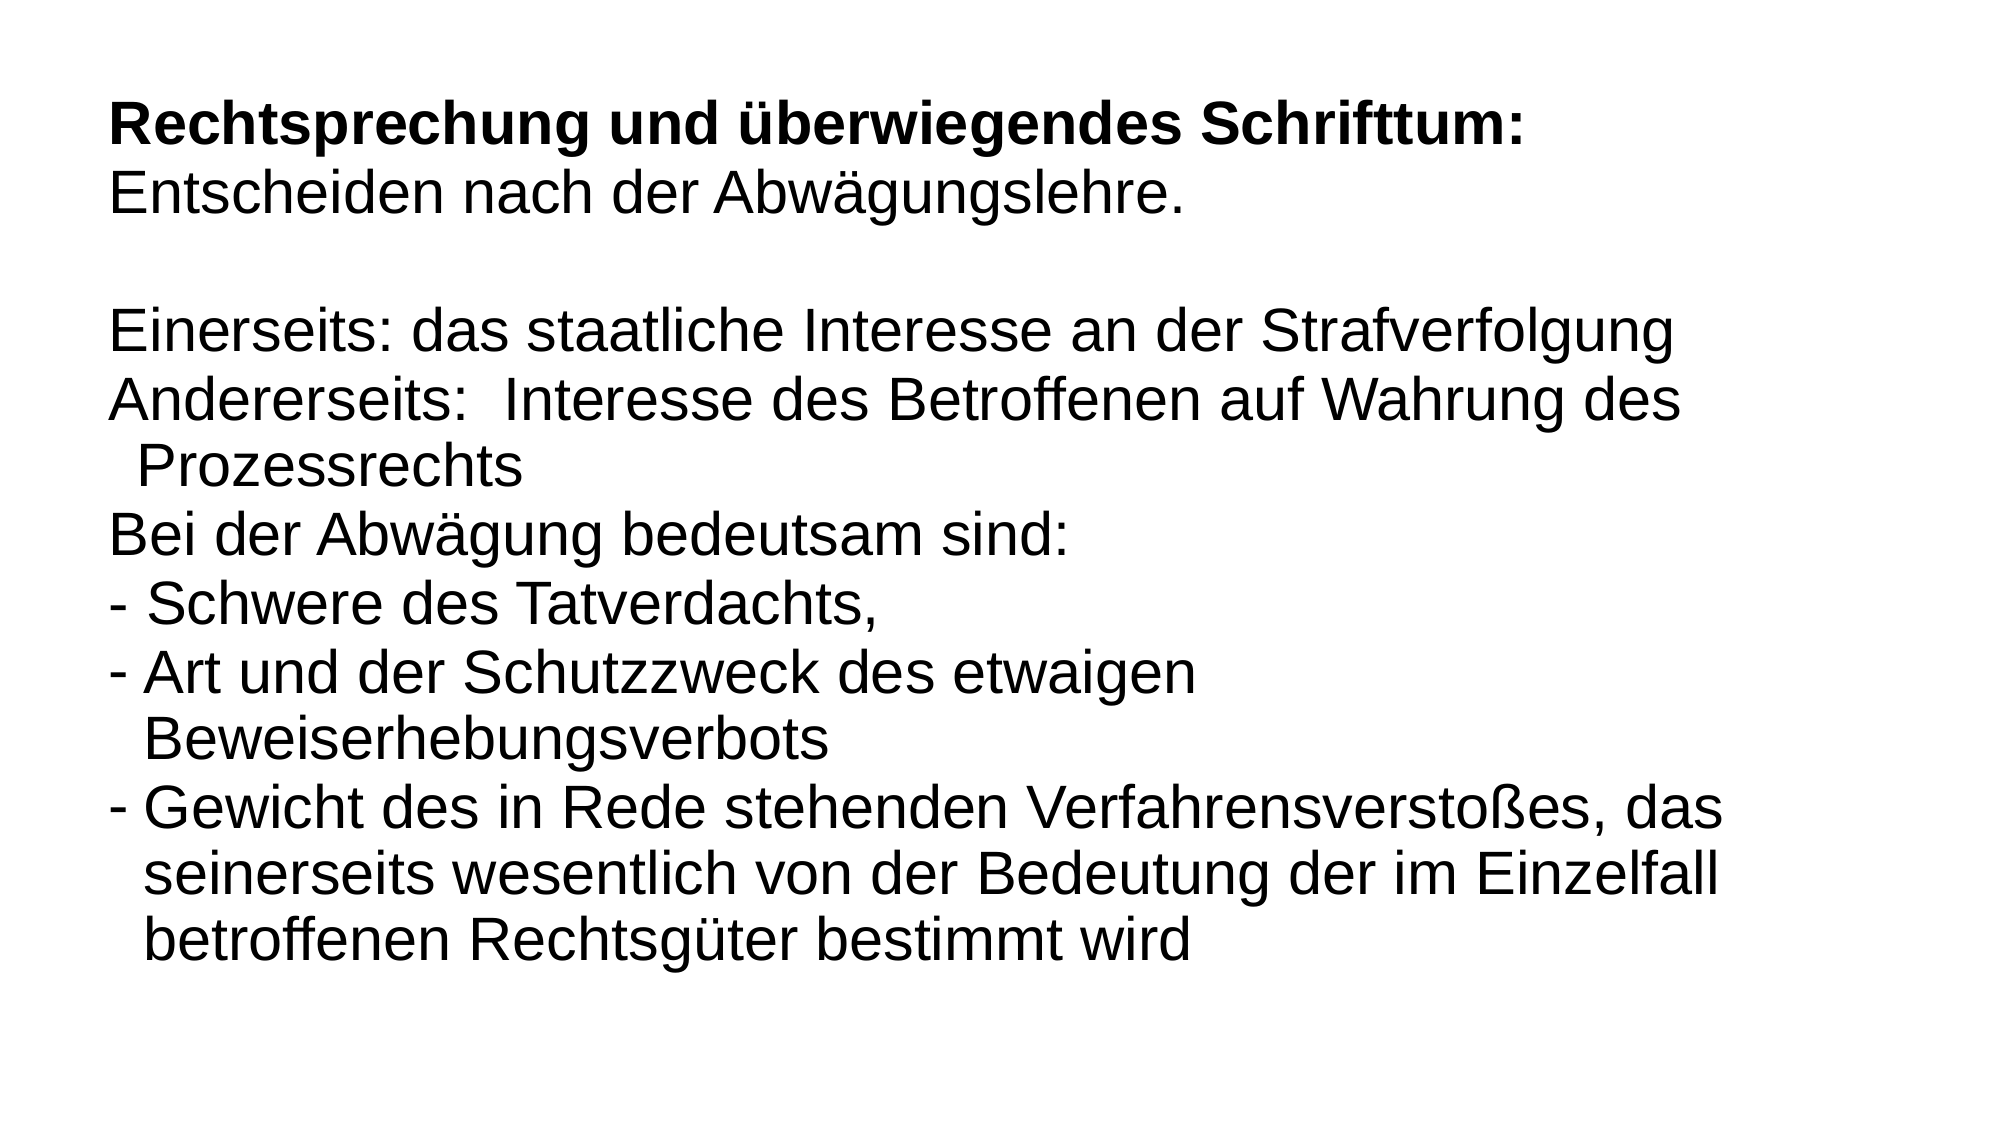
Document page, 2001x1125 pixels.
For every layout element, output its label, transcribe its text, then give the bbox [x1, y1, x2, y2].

list Rechtsprechung und überwiegendes Schrifttum: Entscheiden nach der Abwägungslehre. Einerseits: das staatliche Interesse an der Strafverfolgung Andererseits: Interesse des Betroffenen auf Wahrung des Prozessrechts Bei der Abwägung bedeutsam sind: - Schwere des Tatverdachts, Art und der Schutzzweck des etwaigen Beweiserhebungsverbots Gewicht des in Rede stehenden Verfahrensverstoßes, das seinerseits wesentlich von der Bedeutung der im Einzelfall betroffenen Rechtsgüter bestimmt wird [94, 83, 1819, 990]
